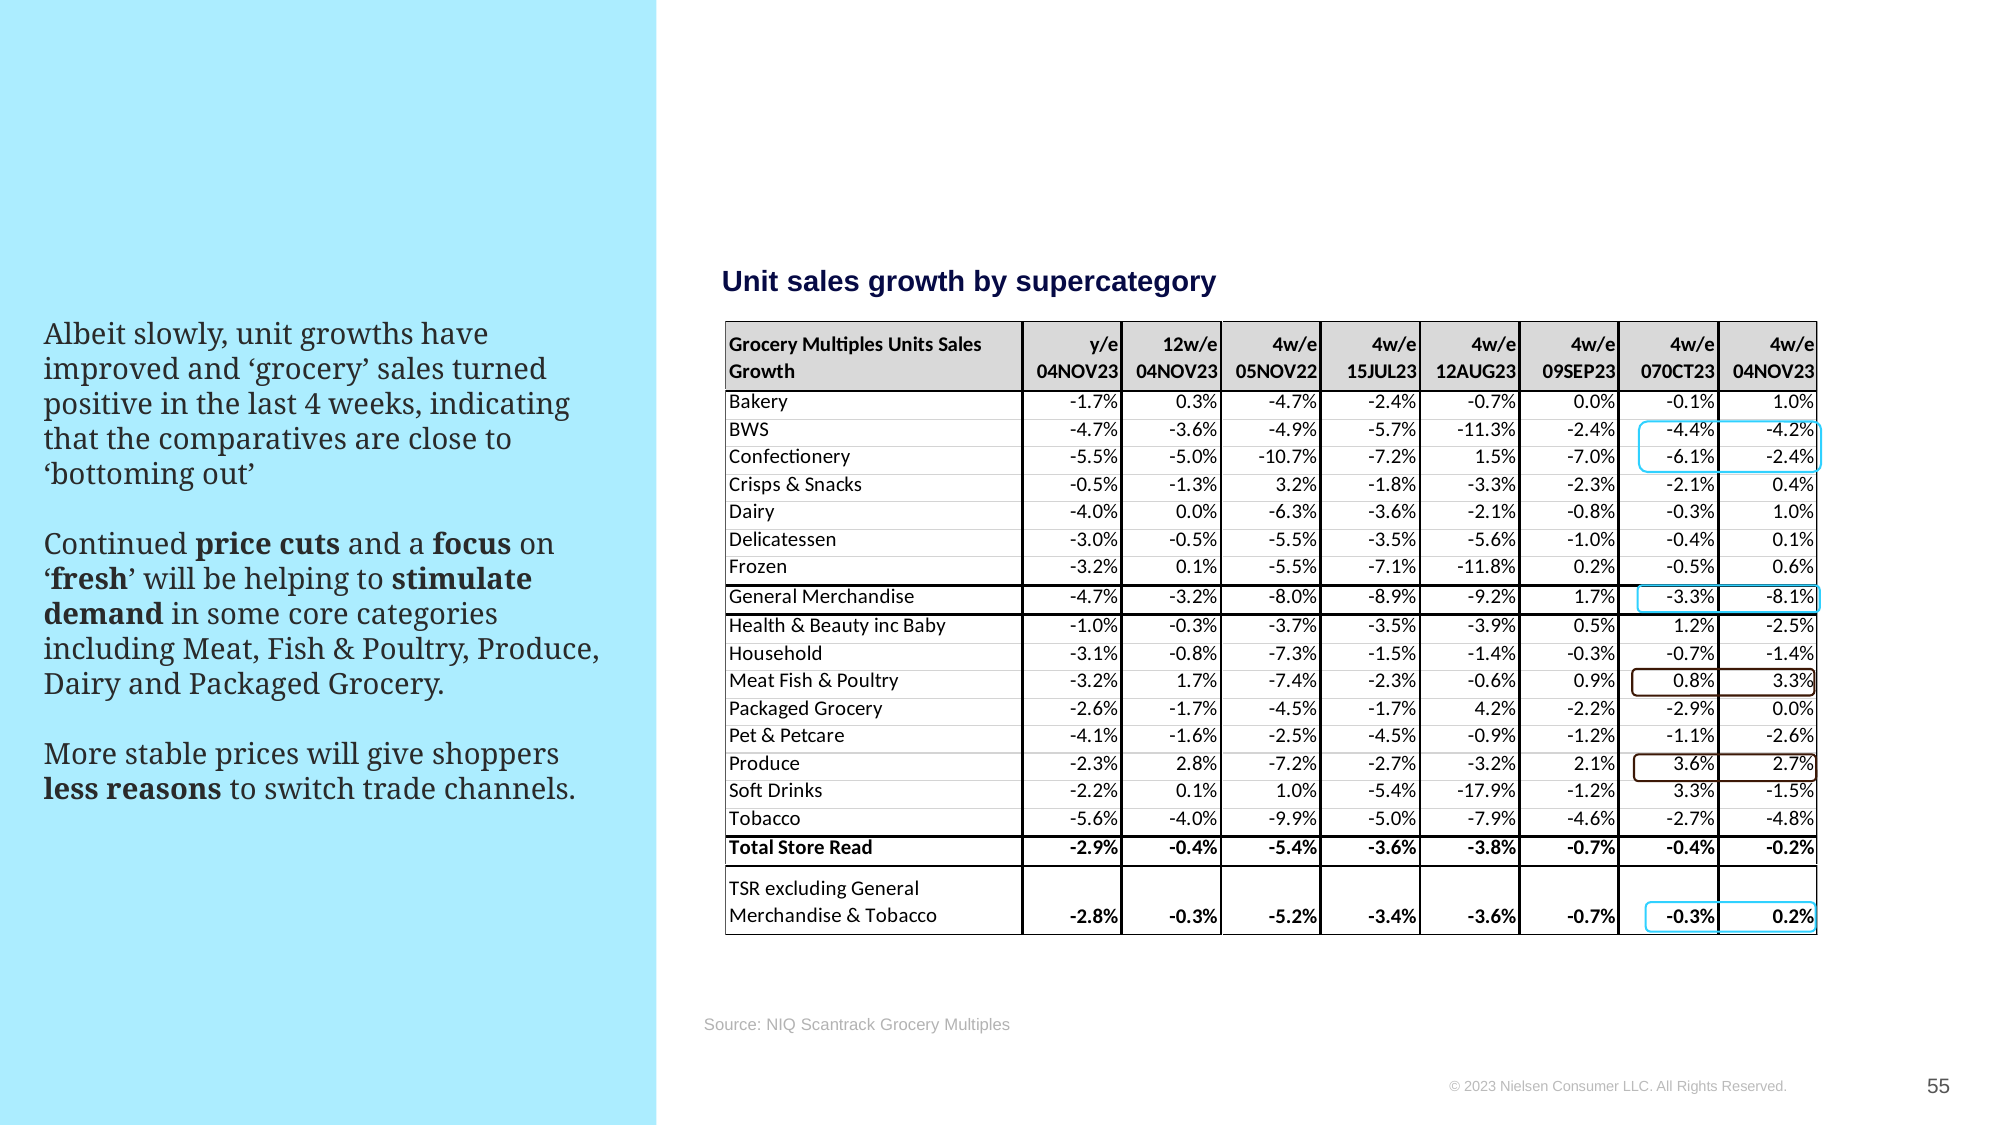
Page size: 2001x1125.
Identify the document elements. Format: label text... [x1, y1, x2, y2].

text_box Unit sales growth by supercategory [706, 254, 1953, 305]
picture [725, 321, 1819, 937]
slide_number 55 [1802, 1055, 1950, 1116]
title Albeit slowly, unit growths have improved and ‘grocery’ sales turned positive in the last 4 weeks, indicating that the comparatives are close to ‘bottoming out’ Continued price cuts and a focus on ‘fresh’ will be helping to stimulate demand in some core categories including Meat, Fish & Poultry, Produce, Dairy and Packaged Grocery. More stable prices will give shoppers less reasons to switch trade channels. [43, 490, 619, 883]
text_box [1819, 423, 1823, 471]
list Source: NIQ Scantrack Grocery Multiples [703, 981, 1950, 1042]
